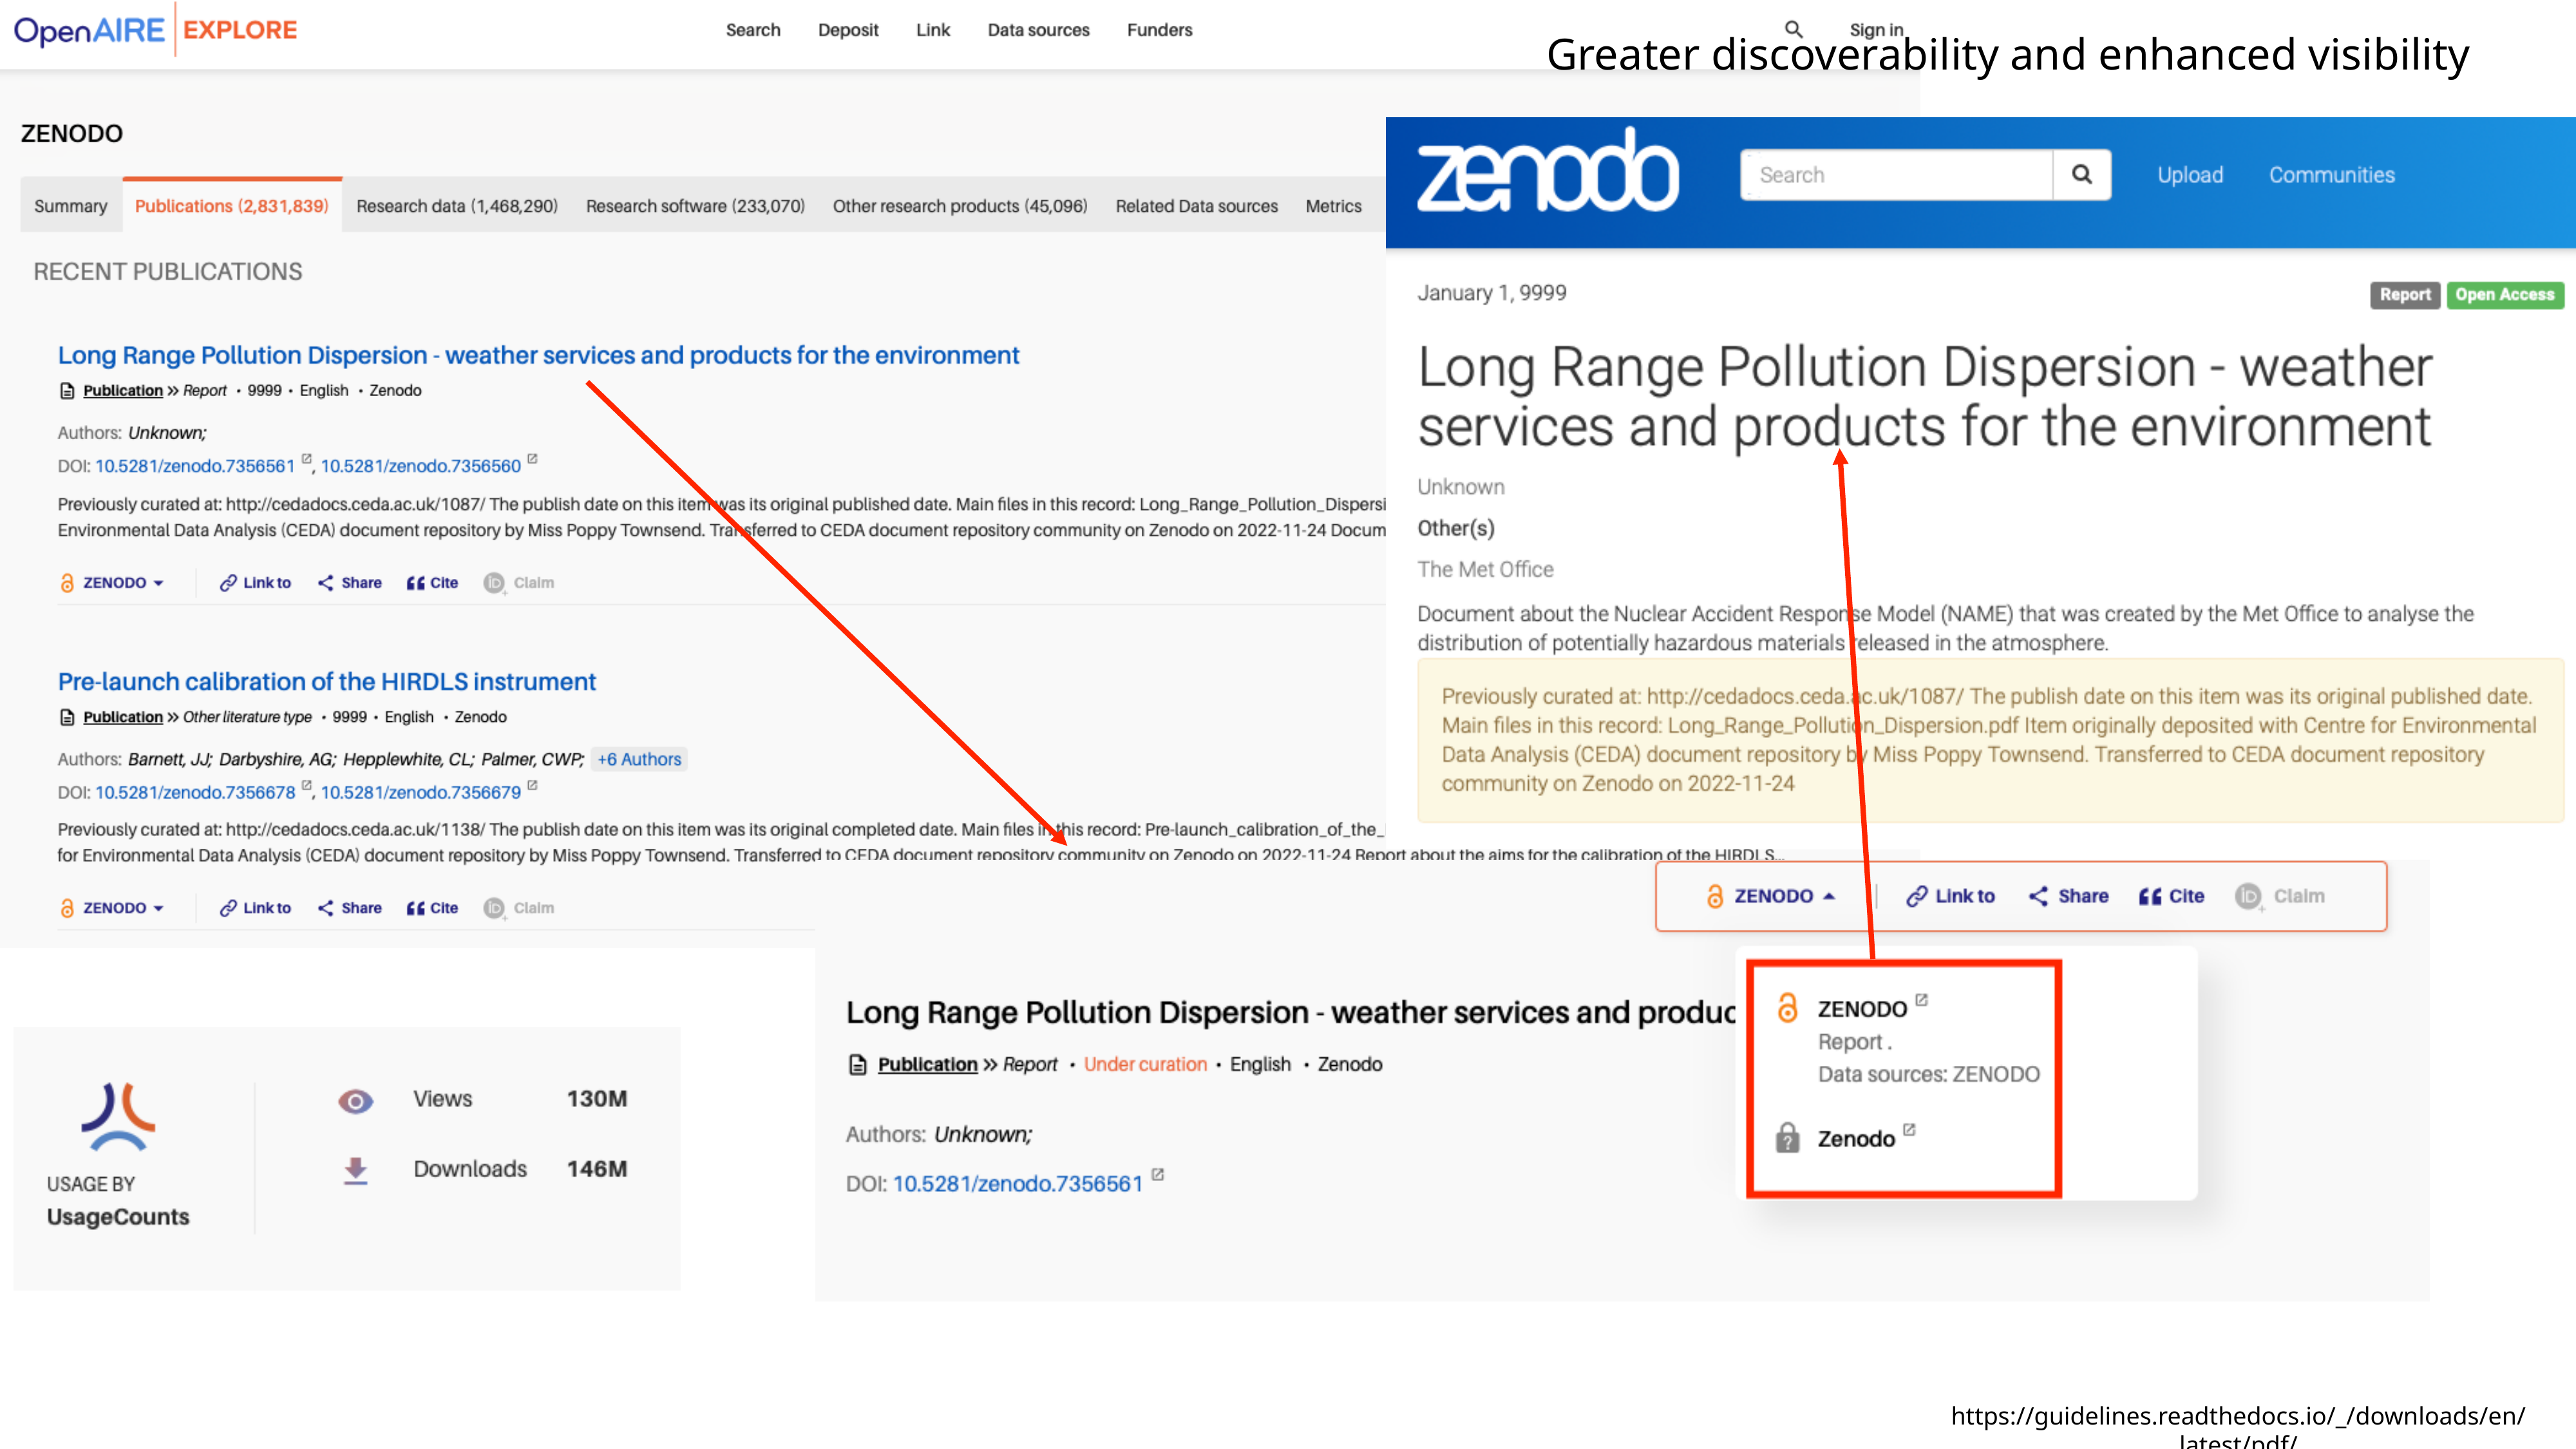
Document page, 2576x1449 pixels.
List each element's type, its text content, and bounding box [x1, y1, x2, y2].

picture [0, 0, 2576, 1302]
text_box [587, 381, 1068, 846]
picture [14, 1027, 681, 1291]
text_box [1839, 448, 1873, 960]
text_box Greater discoverability and enhanced visibility [1925, 21, 2485, 84]
text_box https://guidelines.readthedocs.io/_/downloads/en/latest/pdf/ [1905, 1395, 2572, 1449]
